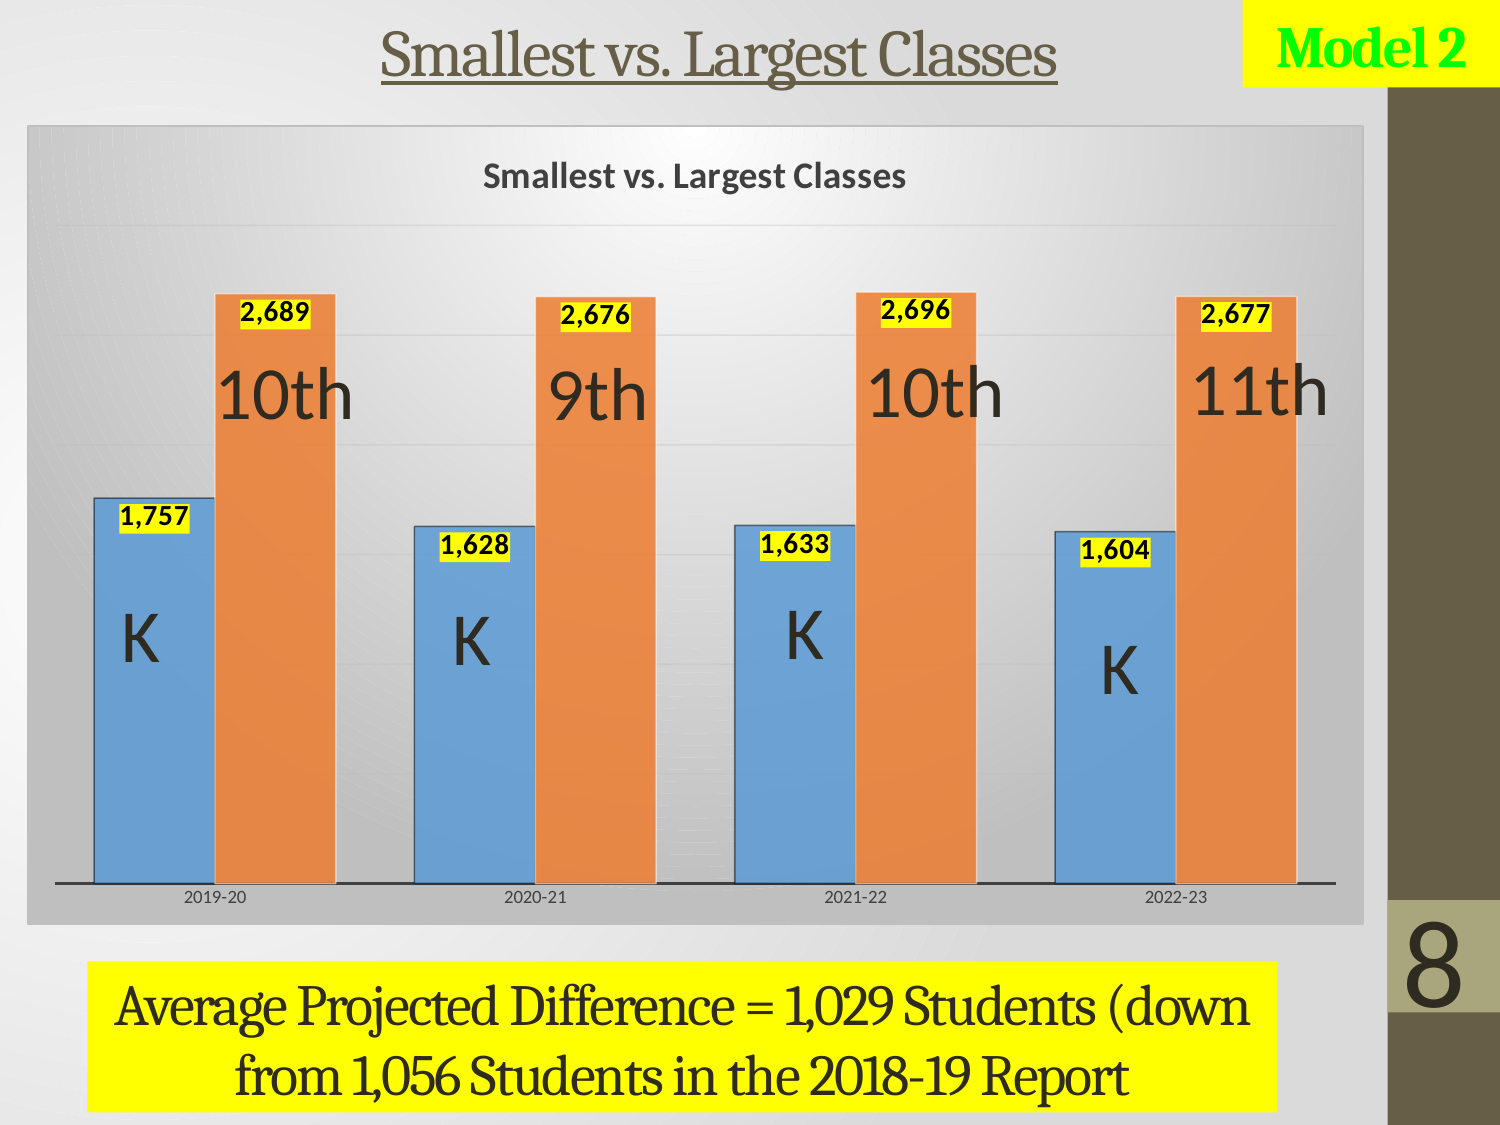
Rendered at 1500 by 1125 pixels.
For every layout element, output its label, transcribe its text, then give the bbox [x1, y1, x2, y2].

text_box Average Projected Difference = 1,029 Students (down from 1,056 Students in the 2018-19 Report [87, 961, 1278, 1113]
chart [26, 124, 1365, 926]
title Smallest vs. Largest Classes [76, 0, 1364, 113]
text_box 8 [1387, 874, 1475, 1040]
text_box Model 2 [1242, 0, 1500, 88]
